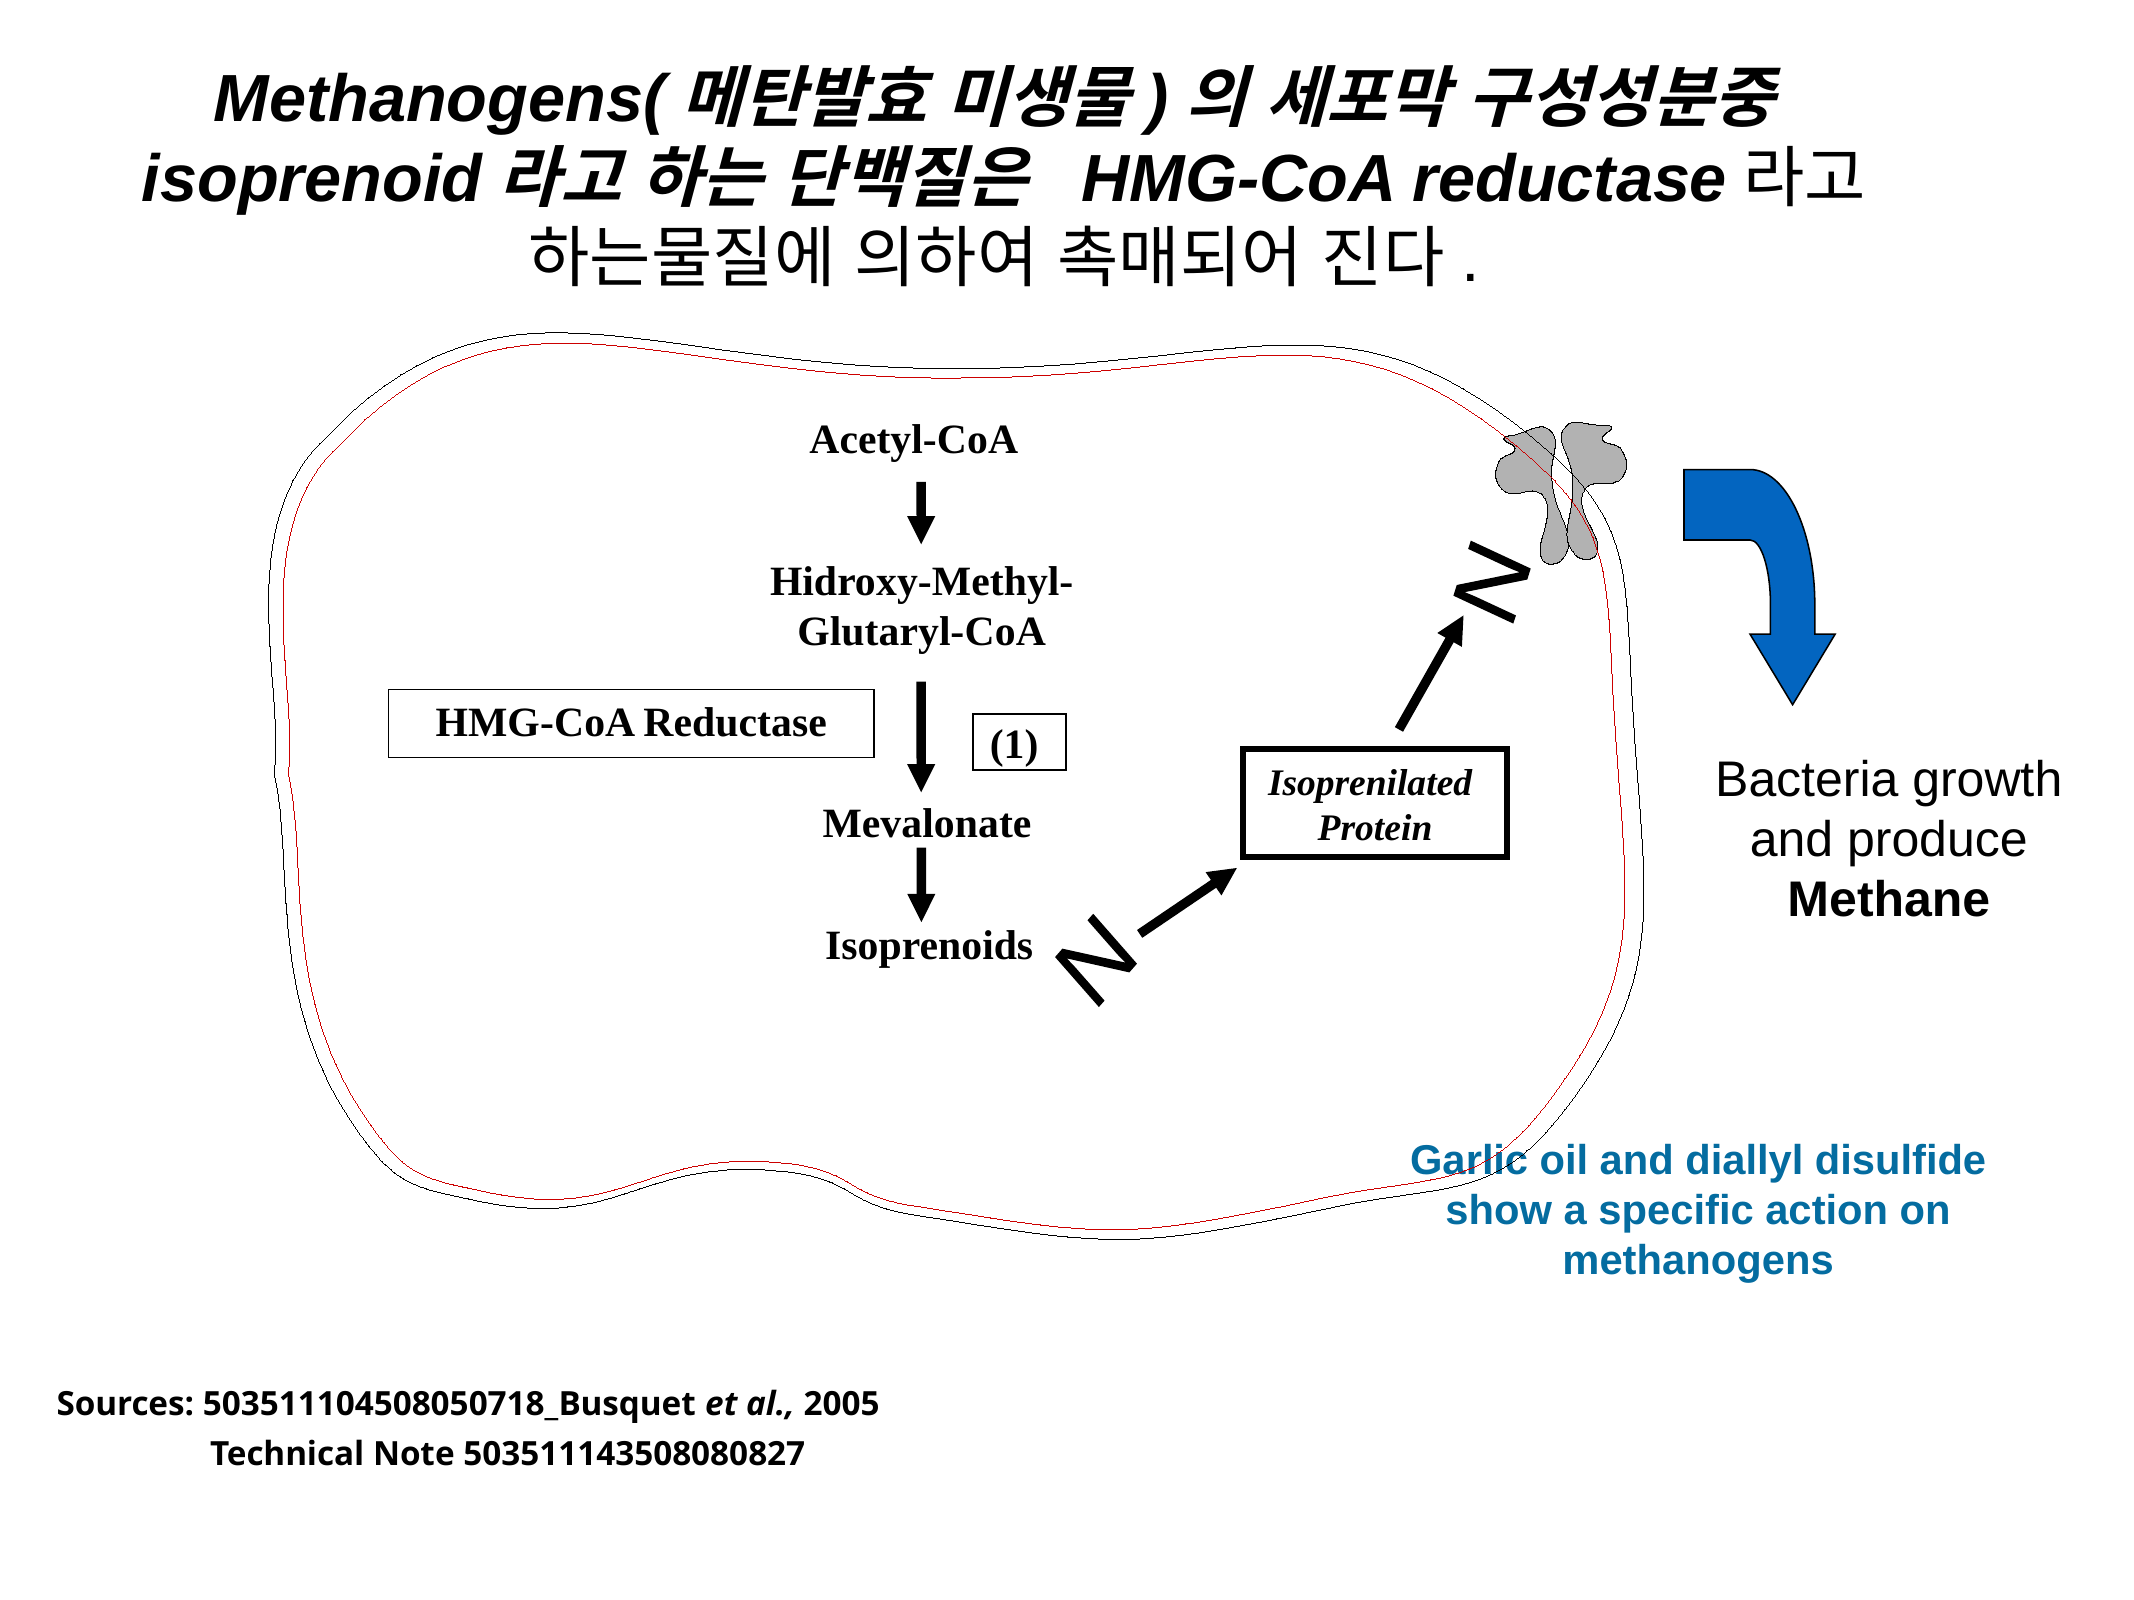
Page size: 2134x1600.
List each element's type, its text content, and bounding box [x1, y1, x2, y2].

text_box Sources: 503511104508050718_Busquet et al., 2005 [35, 1371, 902, 1433]
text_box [249, 332, 1645, 1241]
text_box Garlic oil and diallyl disulfide show a specific action on methanogens [1332, 1122, 2065, 1294]
text_box Technical Note 503511143508080827 [188, 1421, 828, 1483]
text_box [1684, 469, 1836, 705]
text_box Bacteria growth and produce Methane [1684, 735, 2094, 938]
text_box Methanogens(메탄발효 미생물)의 세포막 구성성분중 isoprenoid라고 하는 단백질은 HMG-CoA reductase라고 하는물질에 의하여 촉매되어 진다. [40, 43, 1969, 306]
